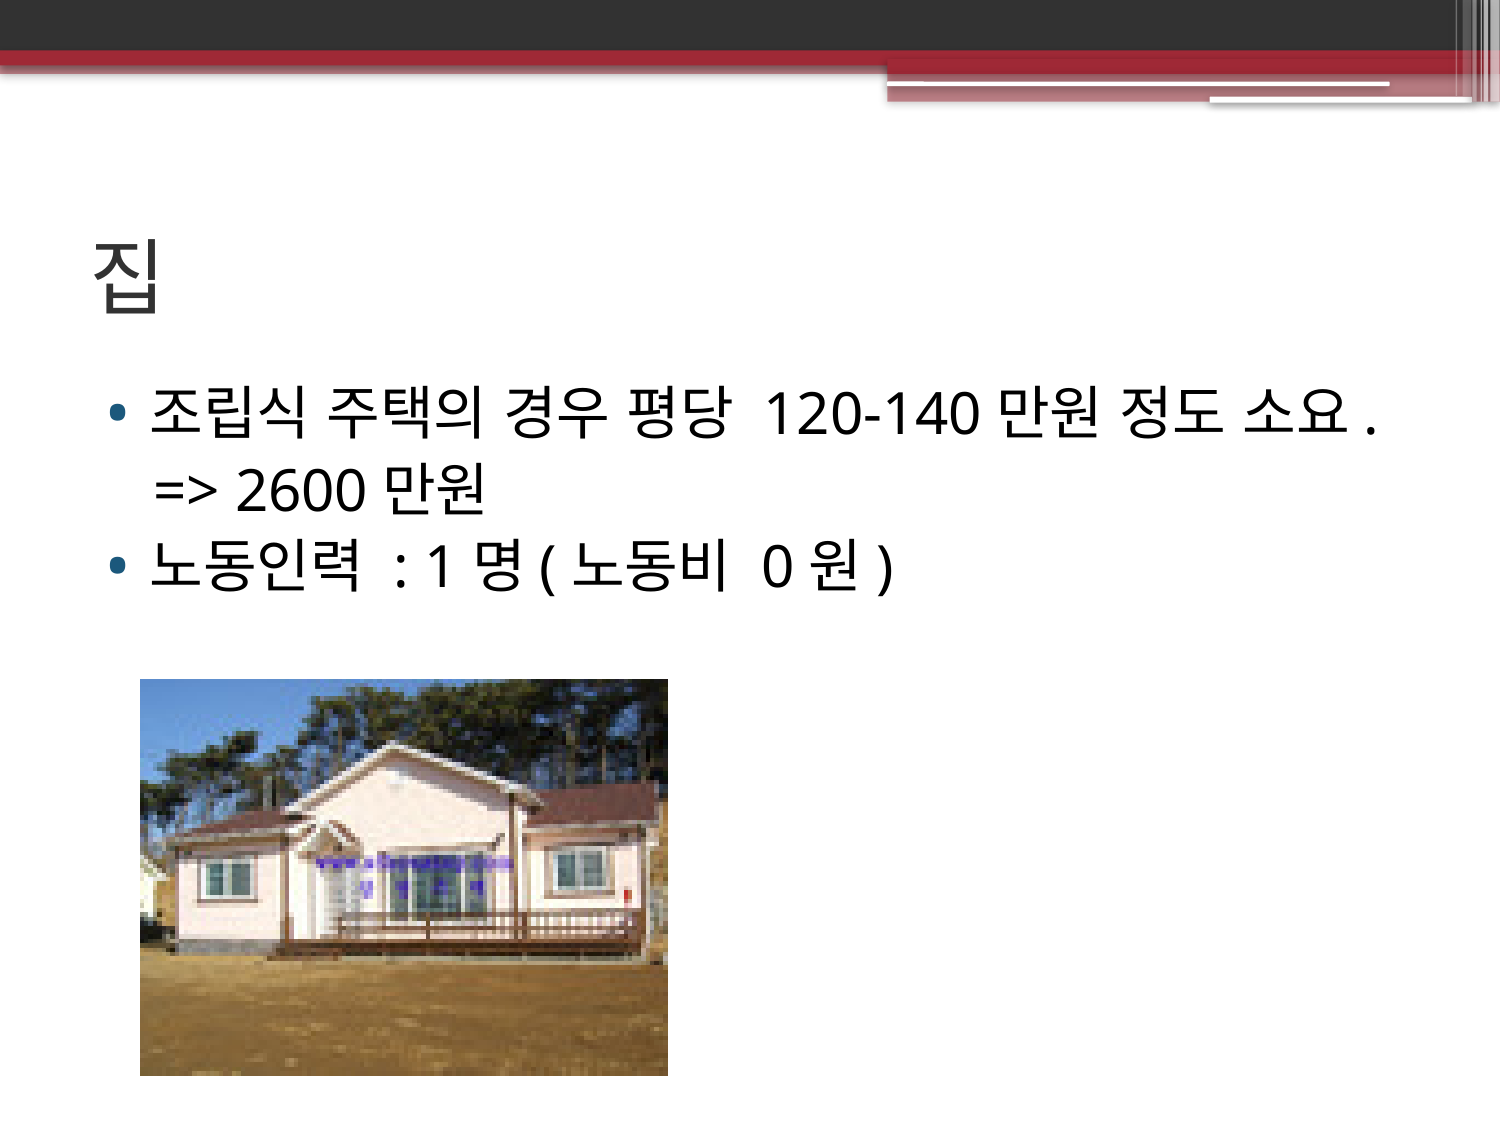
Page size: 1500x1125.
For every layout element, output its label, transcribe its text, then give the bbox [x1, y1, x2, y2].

title 집 [75, 187, 1425, 363]
picture [140, 679, 669, 1076]
list 조립식 주택의 경우 평당 120-140만원 정도 소요. => 2600만원 노동인력 : 1명(노동비 0원) [75, 368, 1425, 1079]
